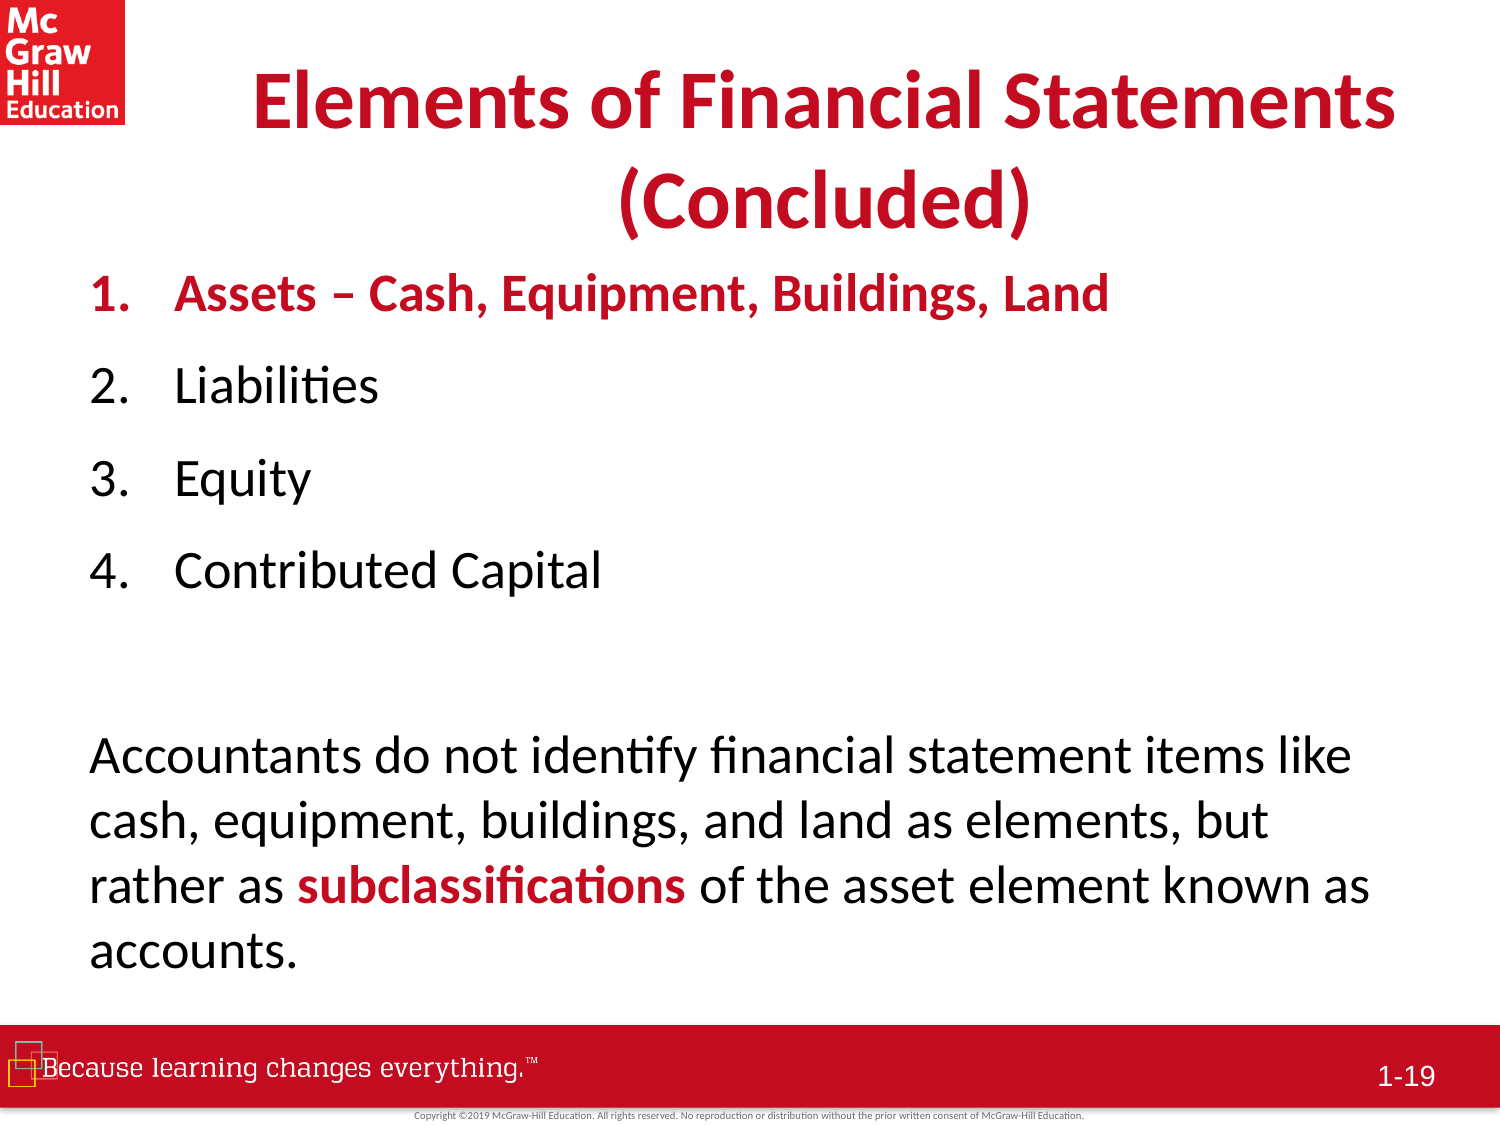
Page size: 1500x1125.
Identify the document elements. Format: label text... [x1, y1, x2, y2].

slide_number 1-18 [1362, 1050, 1500, 1113]
picture [8, 1041, 538, 1087]
picture [0, 0, 125, 125]
title Elements of Financial Statements (Concluded) [150, 37, 1500, 138]
list Assets – Cash, Equipment, Buildings, Land Liabilities Equity Contributed Capital Accountants do not identify financial statement items like cash, equipment, buildings, and land as elements, but rather as subclassifications of the asset element known as accounts. [75, 249, 1425, 975]
